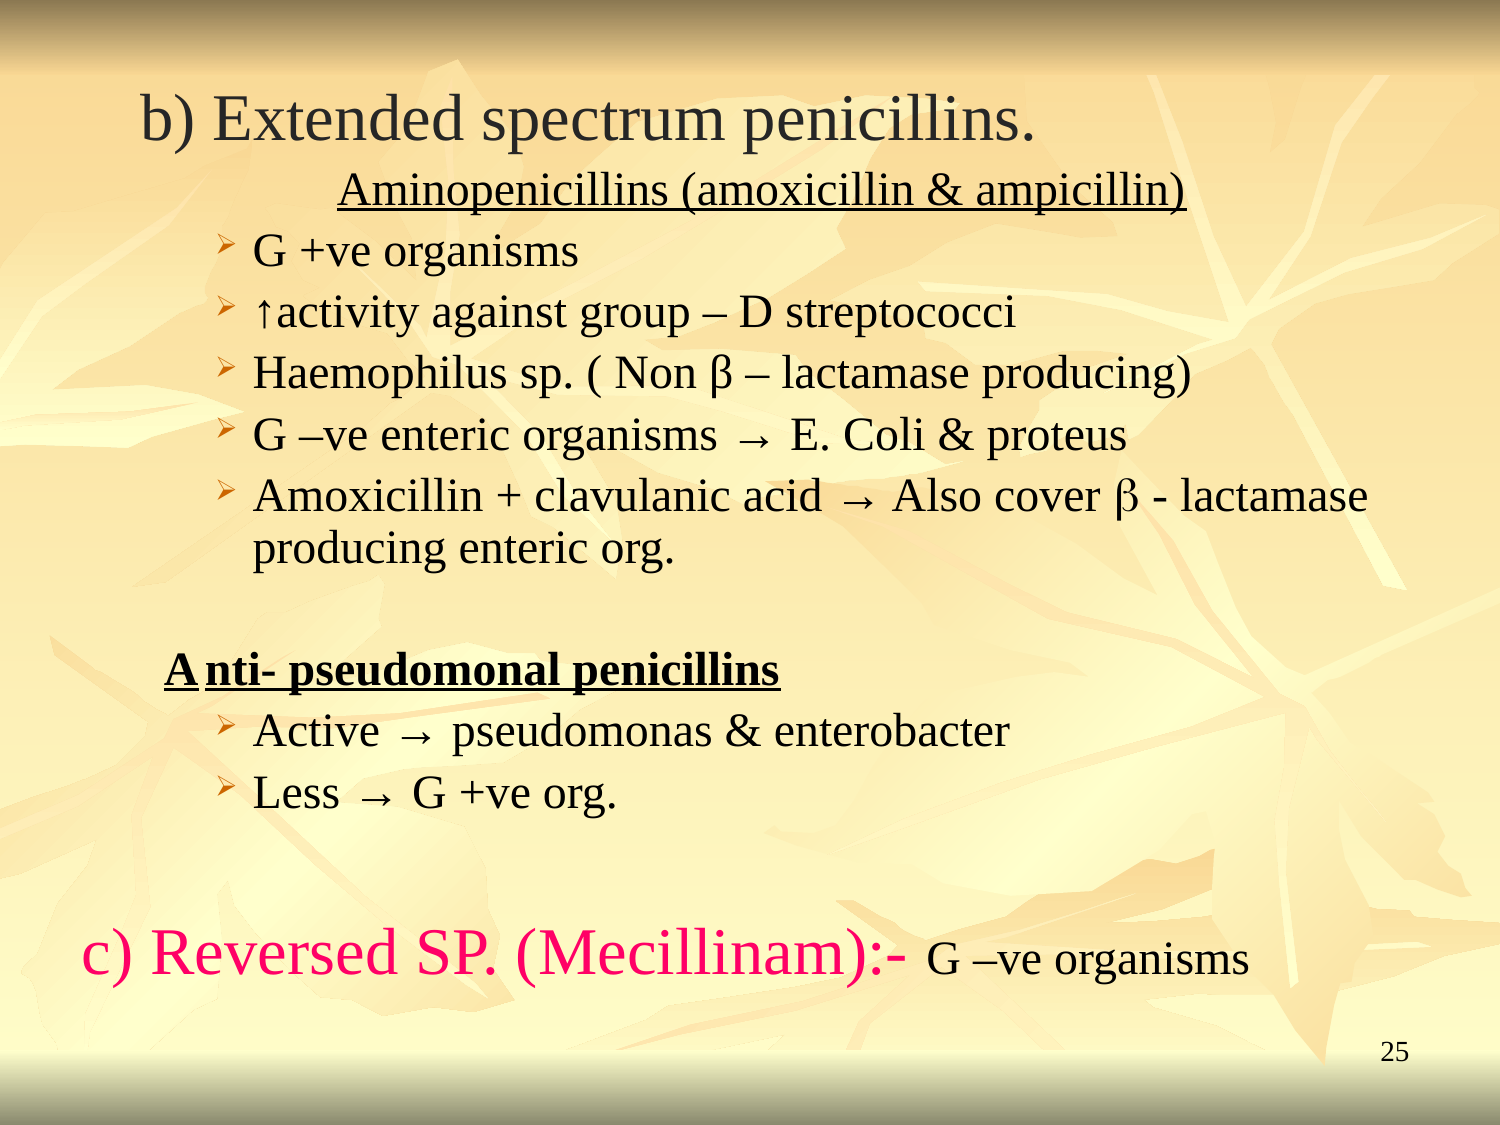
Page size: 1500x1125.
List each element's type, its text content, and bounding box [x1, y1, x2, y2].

list b) Extended spectrum penicillins. Aminopenicillins (amoxicillin & ampicillin) G +ve organisms ↑activity against group – D streptococci Haemophilus sp. ( Non β – lactamase producing) G –ve enteric organisms → E. Coli & proteus Amoxicillin + clavulanic acid → Also cover b - lactamase producing enteric org. Anti- pseudomonal penicillins Active → pseudomonas & enterobacter Less → G +ve org. c) Reversed SP. (Mecillinam):- G –ve organisms [49, 74, 1438, 1050]
slide_number 25 [1074, 1024, 1426, 1101]
